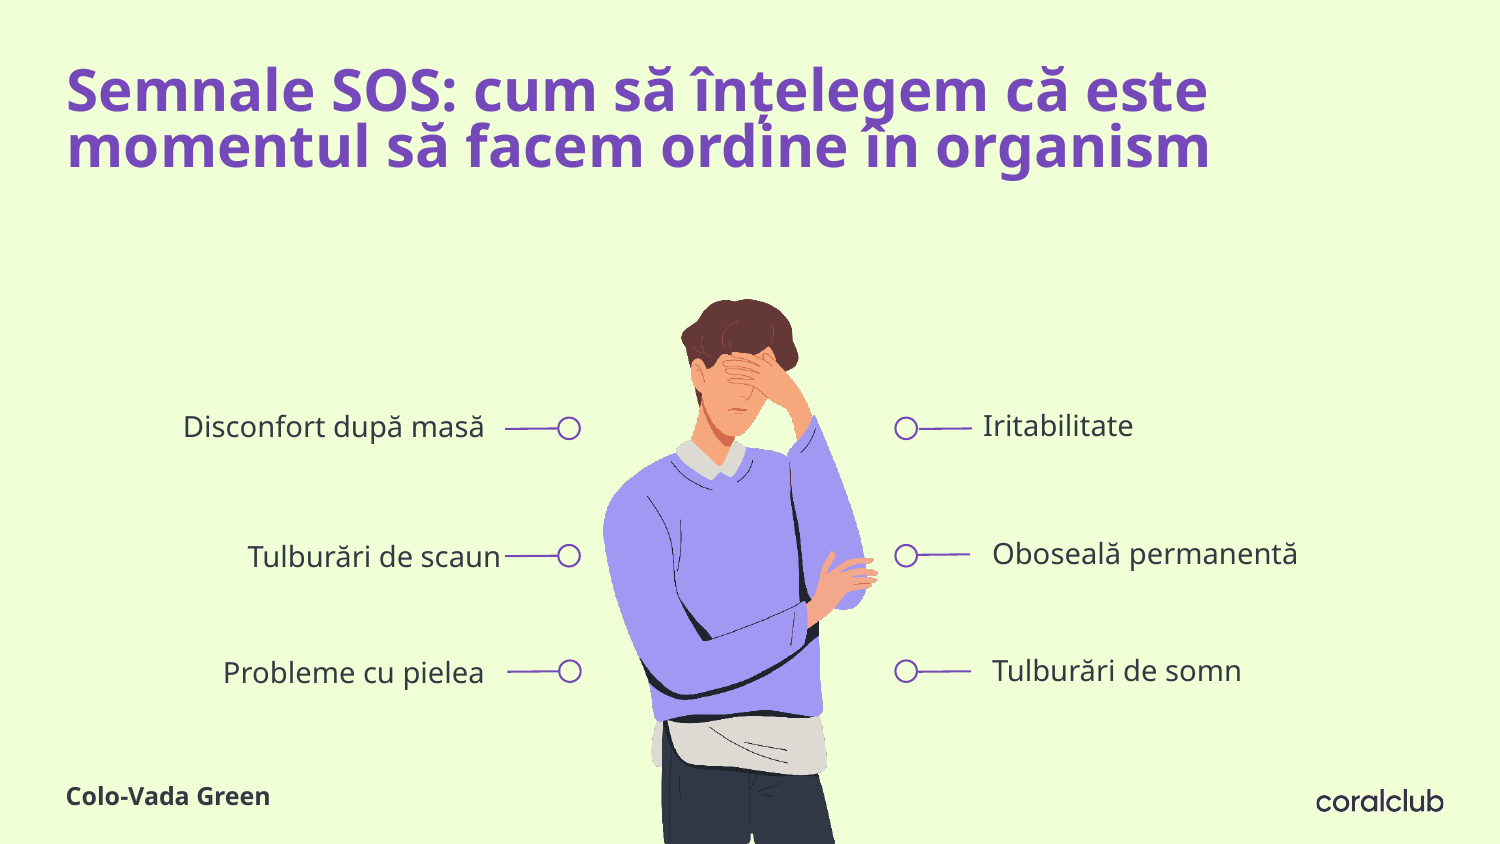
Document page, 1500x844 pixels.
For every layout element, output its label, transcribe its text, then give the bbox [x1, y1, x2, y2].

picture [602, 299, 878, 844]
text_box Semnale SOS: cum să înțelegem că este momentul să facem ordine în organism [66, 66, 1369, 179]
text_box [559, 660, 581, 682]
text_box [558, 544, 580, 567]
text_box Tulburări de somn [992, 652, 1257, 688]
text_box Disconfort după masă [125, 407, 486, 443]
text_box [895, 544, 917, 567]
text_box Iritabilitate [983, 407, 1135, 443]
text_box [895, 417, 917, 440]
text_box Probleme cu pielea [48, 653, 486, 689]
text_box Colo-Vada Green [65, 786, 272, 811]
text_box [895, 660, 917, 682]
picture [1314, 784, 1448, 818]
text_box Oboseală permanentă [992, 535, 1413, 571]
text_box [558, 417, 580, 440]
text_box Tulburări de scaun [247, 538, 502, 574]
